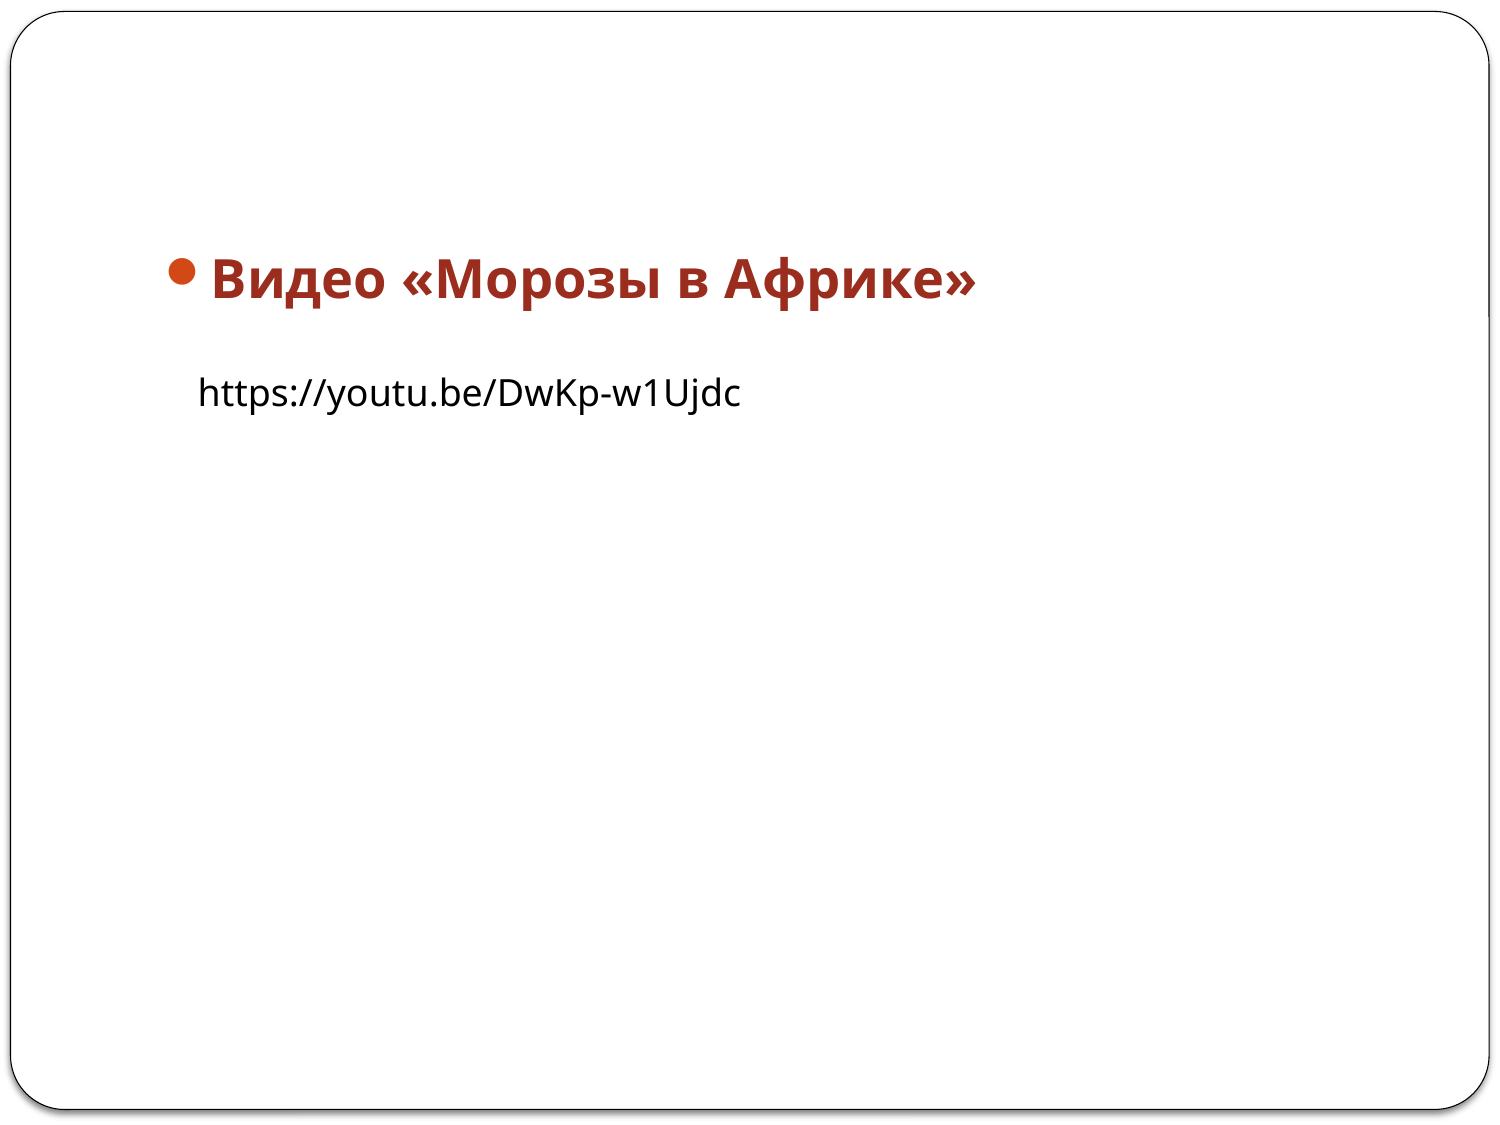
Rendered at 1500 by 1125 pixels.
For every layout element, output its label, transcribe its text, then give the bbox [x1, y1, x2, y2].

text_box https://youtu.be/DwKp-w1Ujdc [183, 361, 941, 422]
list Видео «Морозы в Африке» [150, 237, 1425, 988]
